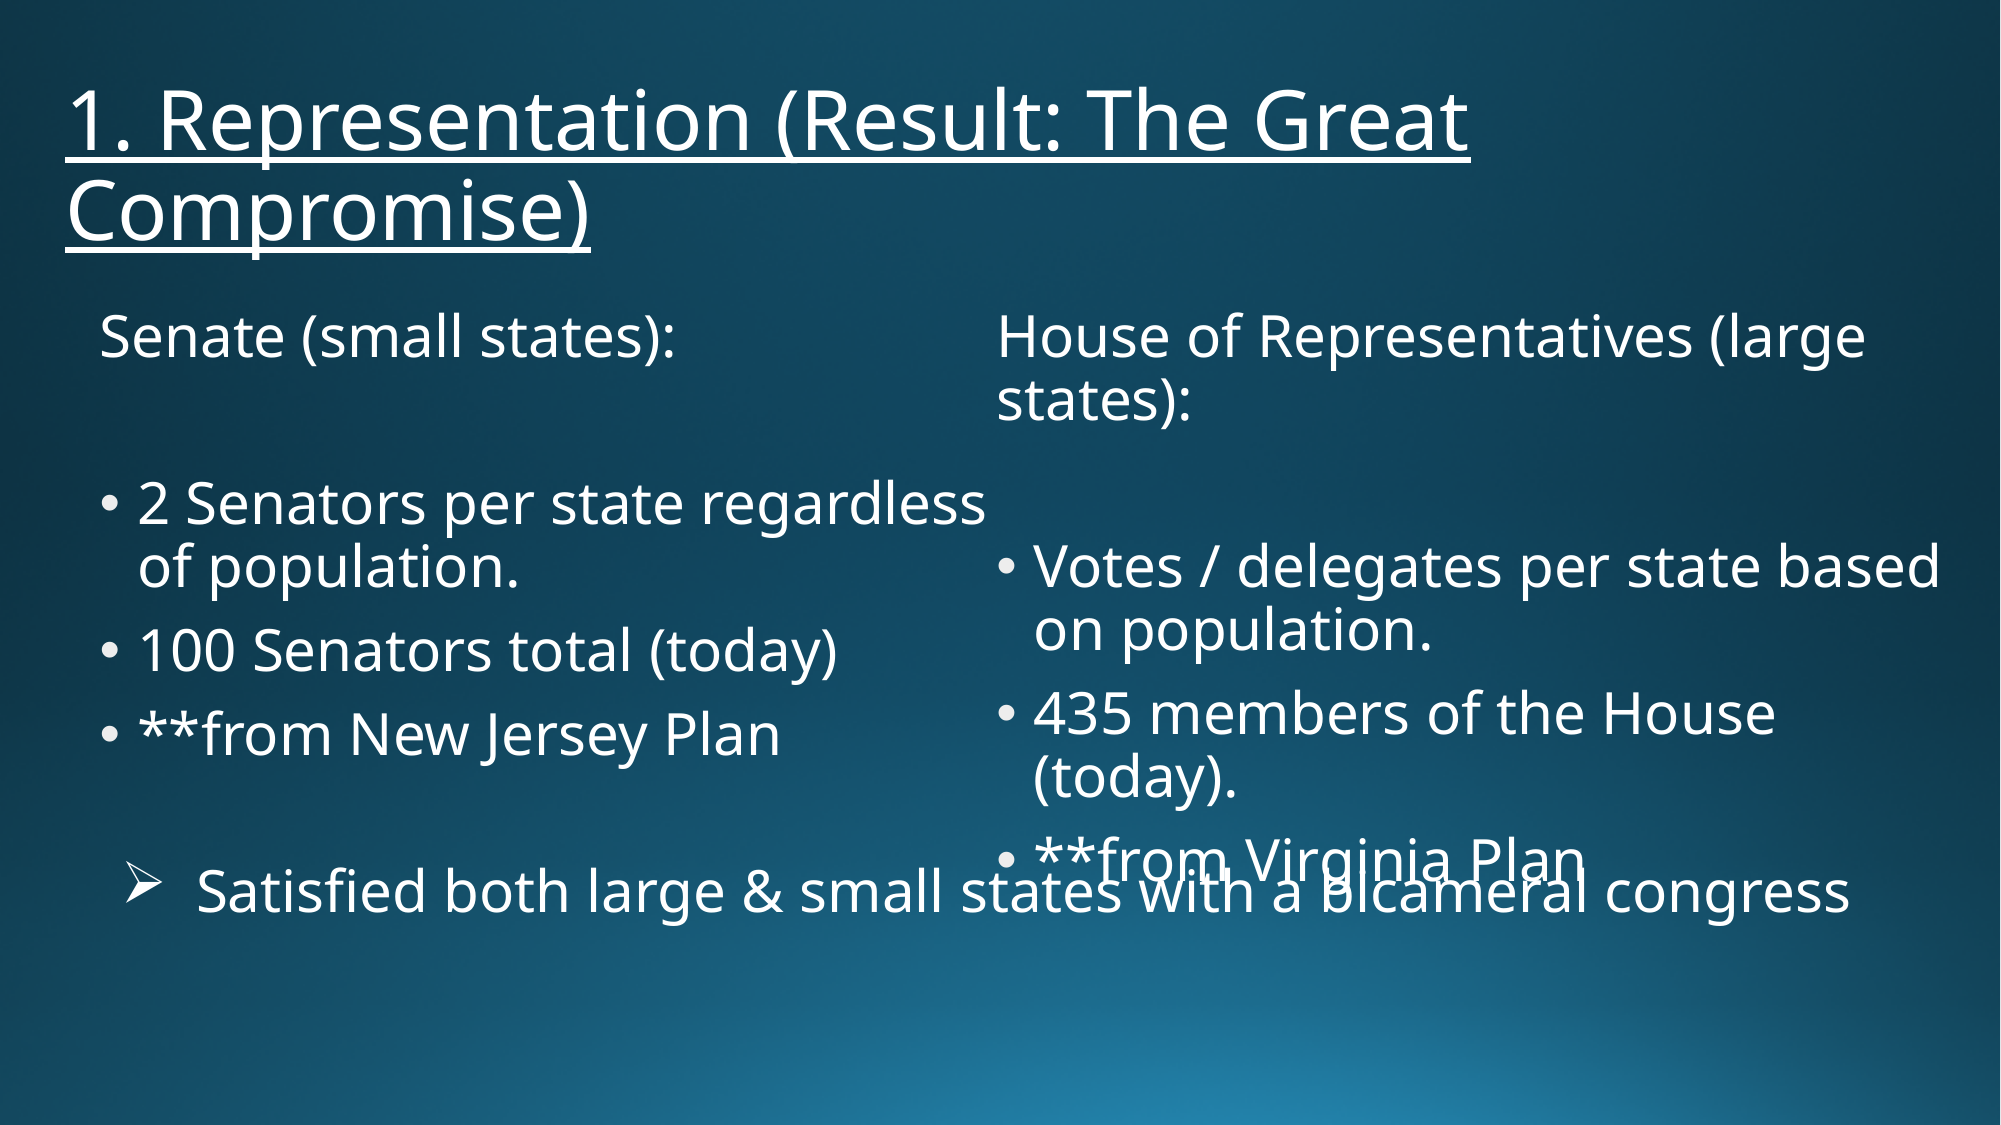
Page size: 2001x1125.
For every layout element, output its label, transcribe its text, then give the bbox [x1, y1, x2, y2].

title 1. Representation (Result: The Great Compromise) [50, 59, 1979, 278]
list House of Representatives (large states): Votes / delegates per state based on population. 435 members of the House (today). **from Virginia Plan [981, 299, 1979, 809]
text_box Satisfied both large & small states with a bicameral congress [106, 847, 1910, 1002]
picture [0, 0, 2001, 1125]
list Senate (small states): 2 Senators per state regardless of population. 100 Senators total (today) **from New Jersey Plan [84, 299, 981, 784]
